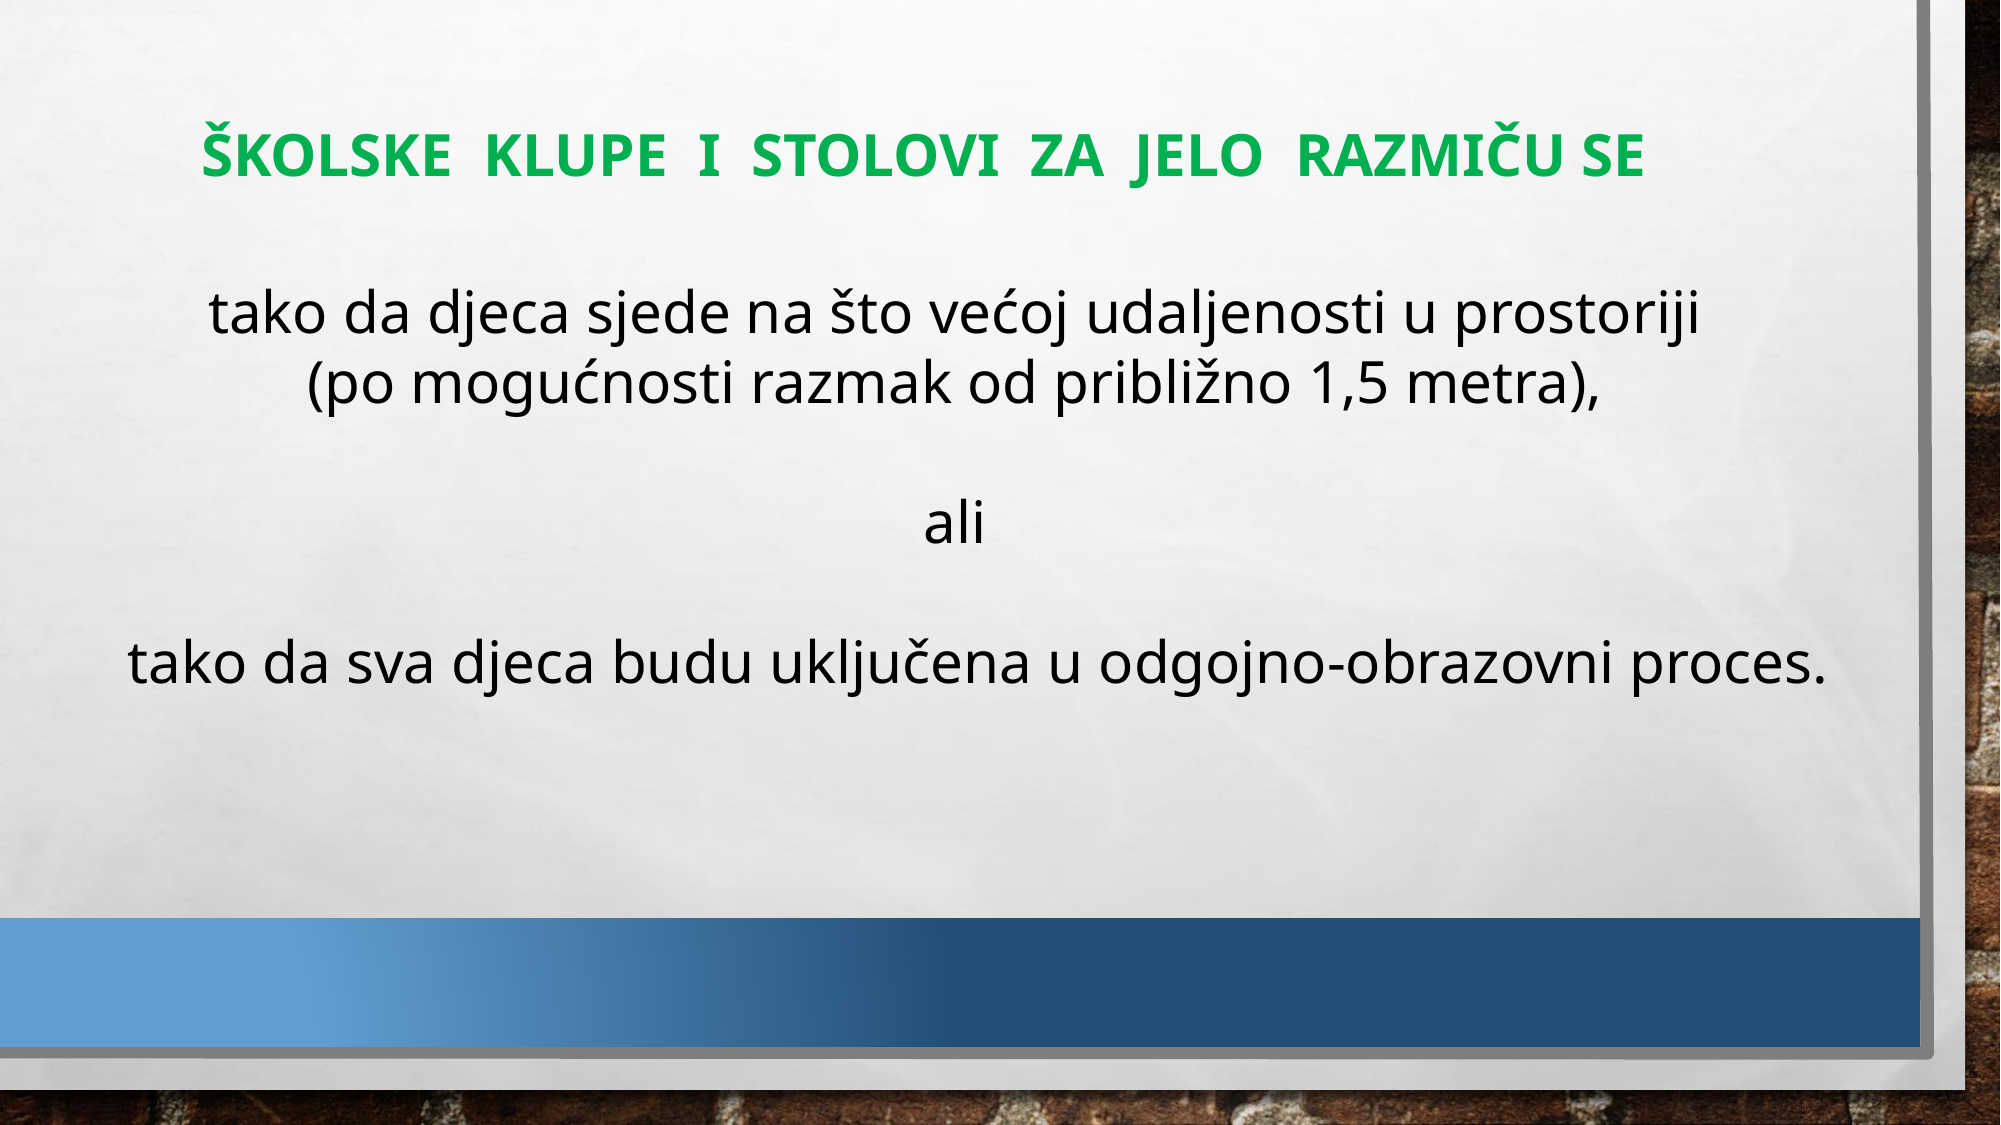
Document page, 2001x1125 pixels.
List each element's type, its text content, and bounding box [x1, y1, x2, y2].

picture [0, 0, 2000, 1125]
title ŠKOLSKE KLUPE I STOLOVI ZA JELO RAZMIČU SE [50, 118, 1813, 238]
picture [0, 0, 1921, 1047]
list tako da djeca sjede na što većoj udaljenosti u prostoriji (po mogućnosti razmak od približno 1,5 metra), ali tako da sva djeca budu uključena u odgojno-obrazovni proces. [24, 275, 1900, 700]
